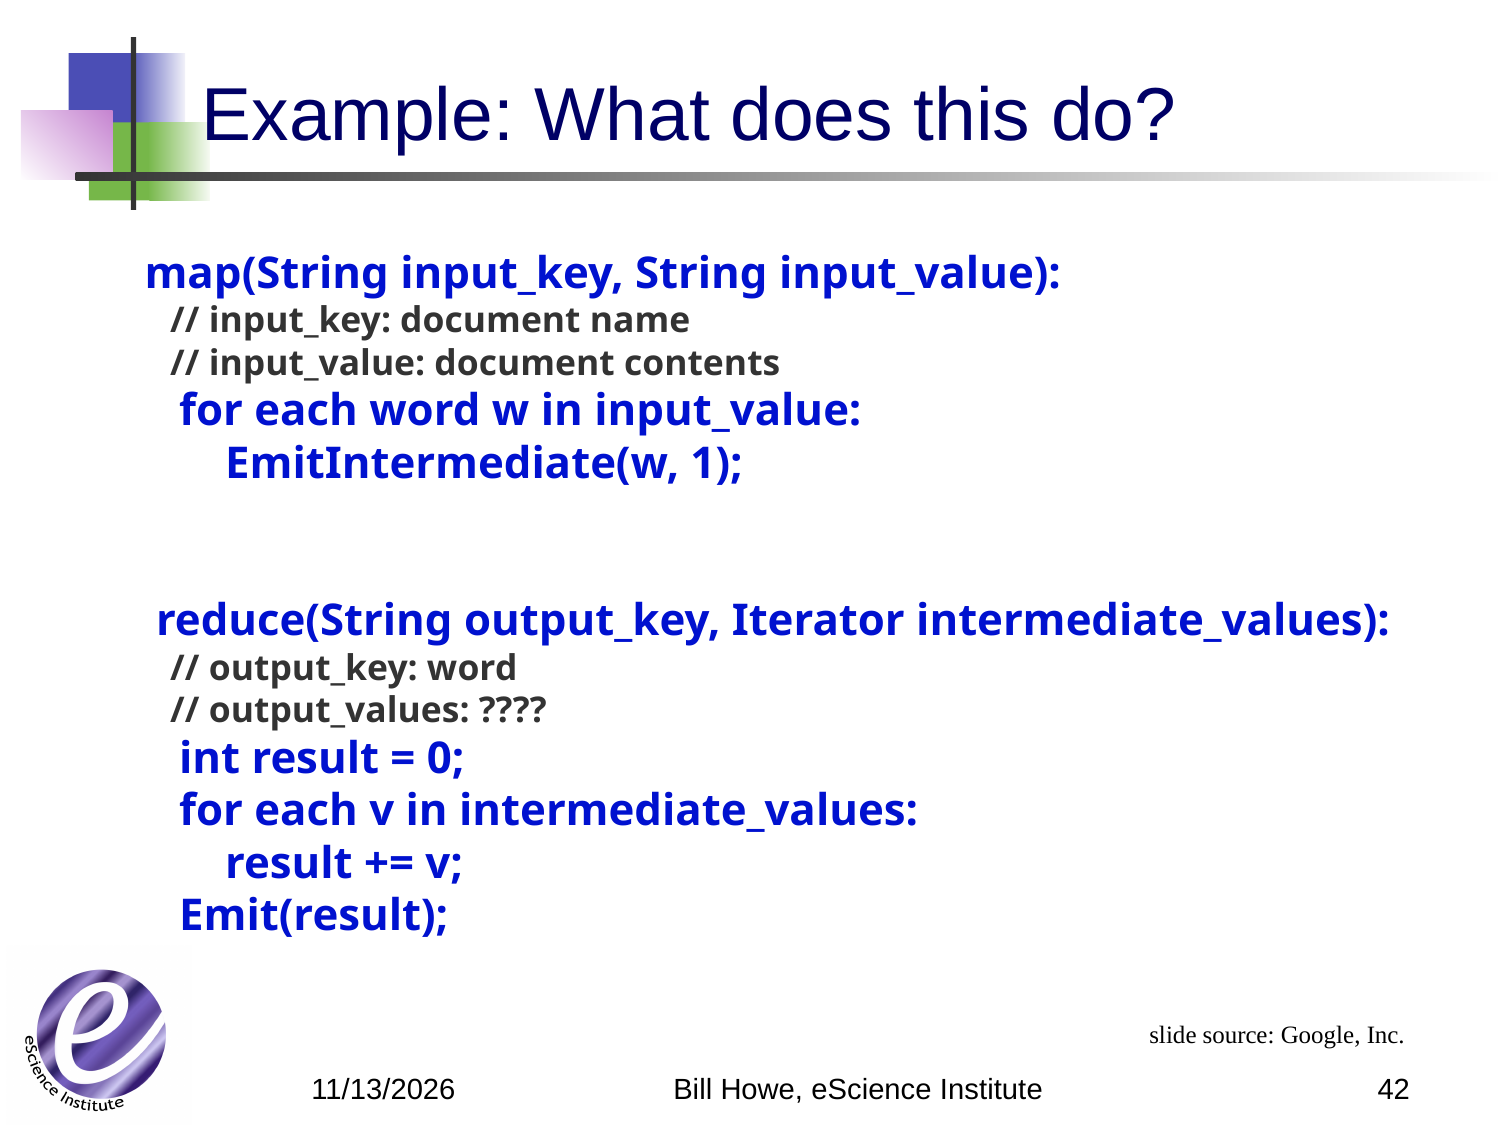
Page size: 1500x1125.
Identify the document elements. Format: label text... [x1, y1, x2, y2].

text_box map(String input_key, String input_value): // input_key: document name // input_value: document contents for each word w in input_value: EmitIntermediate(w, 1); reduce(String output_key, Iterator intermediate_values): // output_key: word // output_values: ???? int result = 0; for each v in intermediate_values: result += v; Emit(result); [118, 237, 1438, 947]
title Example: What does this do? [186, 52, 1466, 163]
picture [6, 945, 192, 1125]
footer Bill Howe, eScience Institute [620, 1037, 1096, 1113]
text_box slide source: Google, Inc. [1134, 1011, 1448, 1057]
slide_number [296, 1038, 609, 1113]
slide_number 42 [1112, 1037, 1425, 1113]
